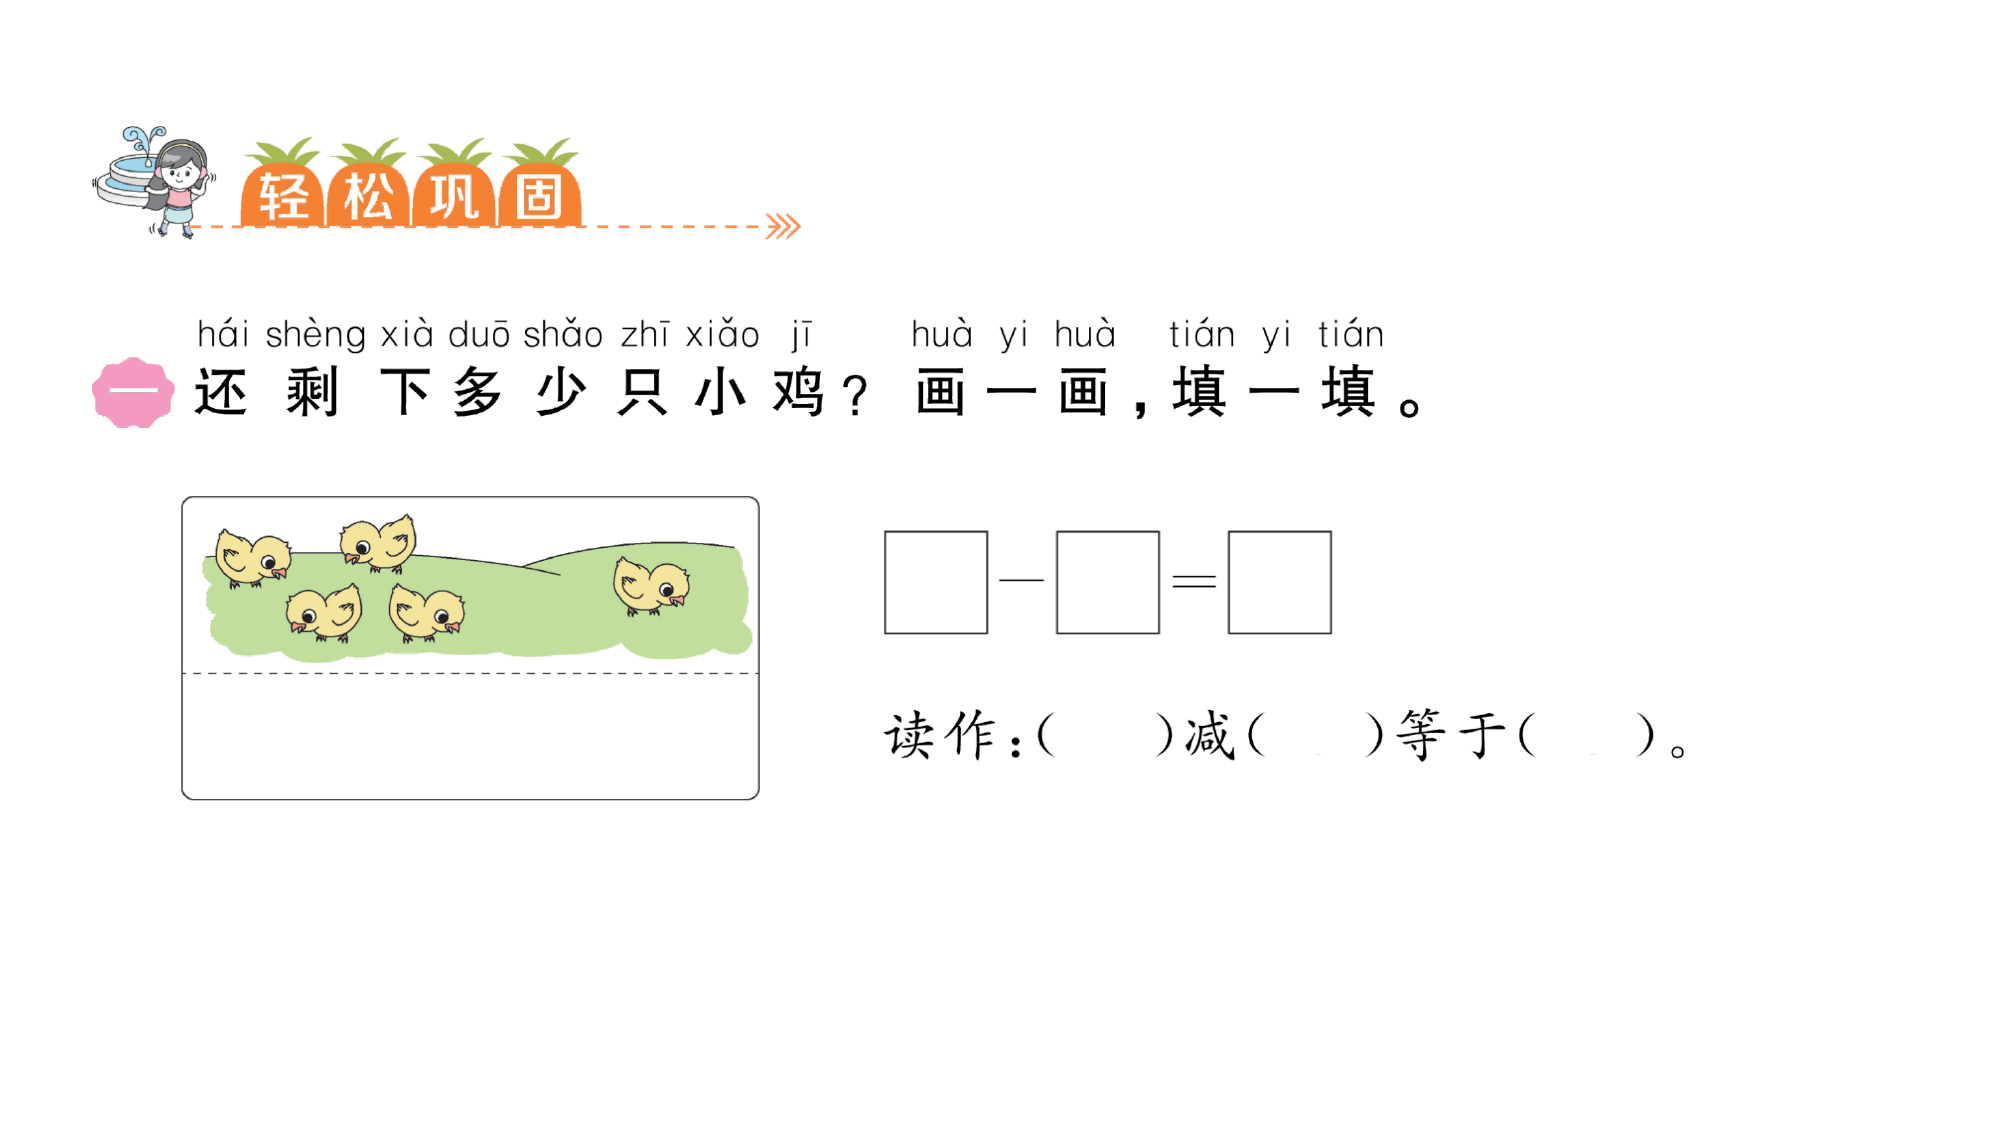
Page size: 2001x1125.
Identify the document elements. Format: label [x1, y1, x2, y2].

picture [88, 118, 1979, 838]
